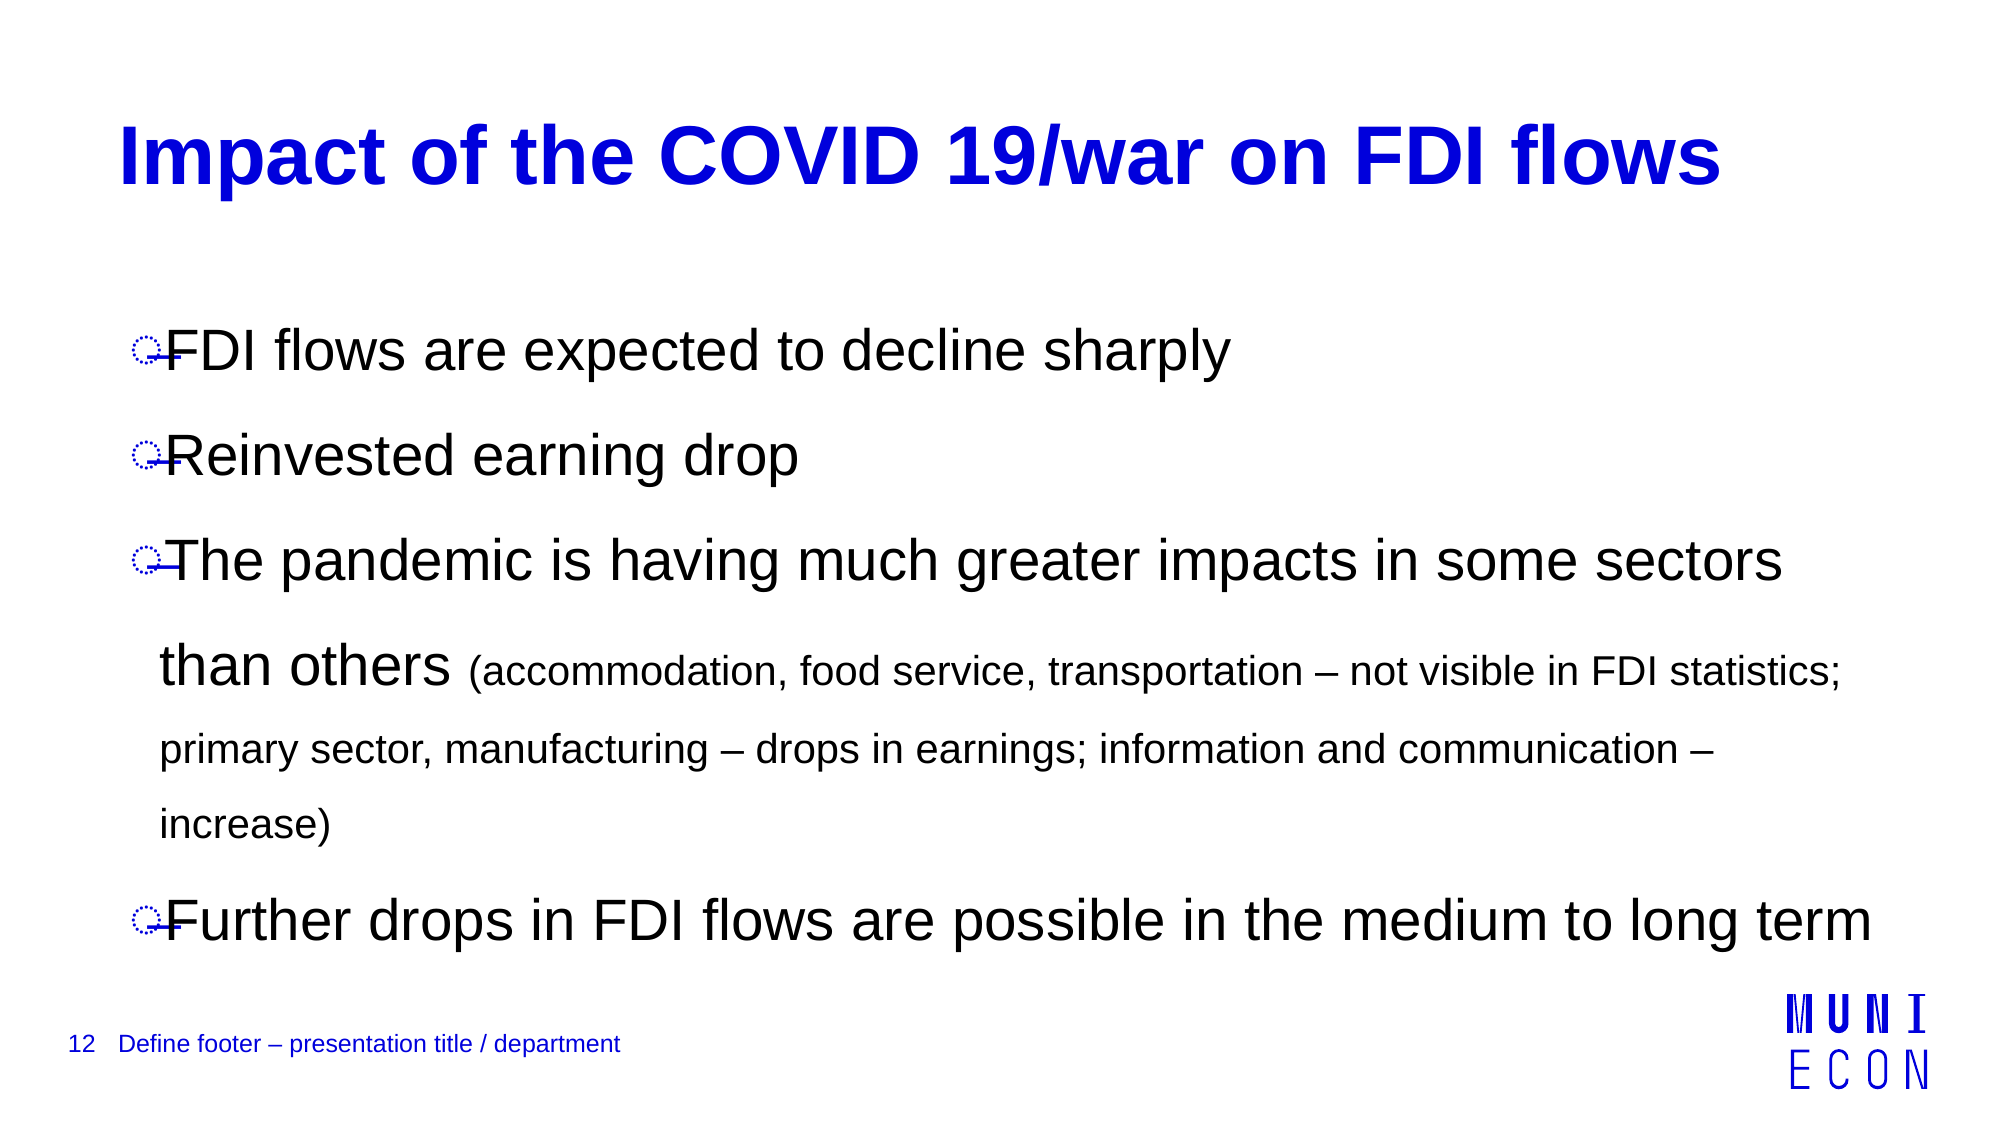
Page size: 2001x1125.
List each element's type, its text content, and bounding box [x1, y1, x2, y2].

title Impact of the COVID 19/war on FDI flows [118, 118, 1883, 193]
slide_number 12 [67, 1021, 110, 1063]
list FDI flows are expected to decline sharply Reinvested earning drop The pandemic is having much greater impacts in some sectors than others (accommodation, food service, transportation – not visible in FDI statistics; primary sector, manufacturing – drops in earnings; information and communication – increase) Further drops in FDI flows are possible in the medium to long term [118, 277, 1883, 957]
footer Define footer – presentation title / department [118, 1021, 1418, 1063]
